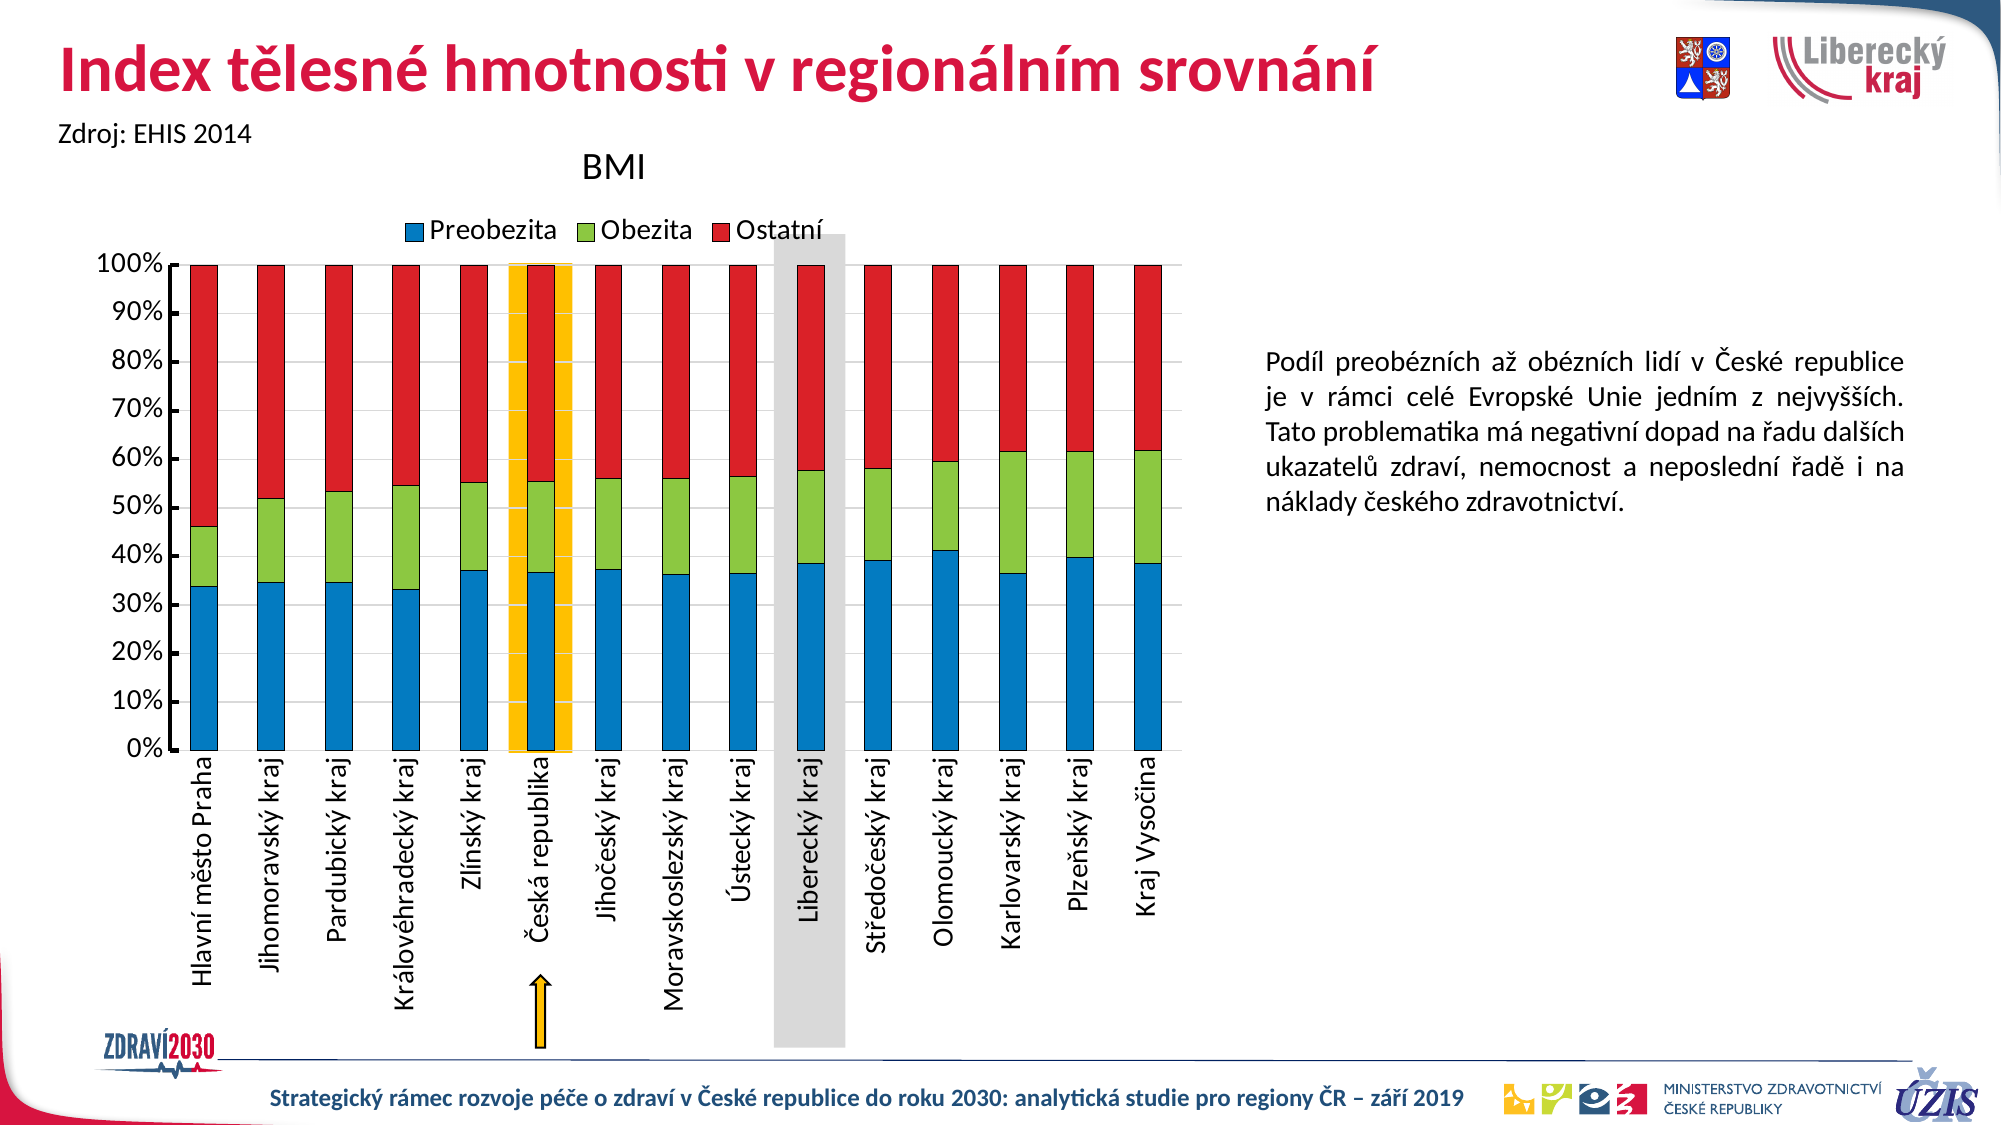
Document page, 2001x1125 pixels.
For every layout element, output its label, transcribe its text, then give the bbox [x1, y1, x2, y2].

text_box Podíl preobézních až obézních lidí v České republice je v rámci celé Evropské Unie jedním z nejvyšších. Tato problematika má negativní dopad na řadu dalších ukazatelů zdraví, nemocnost a neposlední řadě i na náklady českého zdravotnictví. [1250, 334, 1920, 525]
picture [1770, 31, 1954, 107]
title Index tělesné hmotnosti v regionálním srovnání [44, 26, 1770, 130]
chart [23, 110, 1205, 1096]
